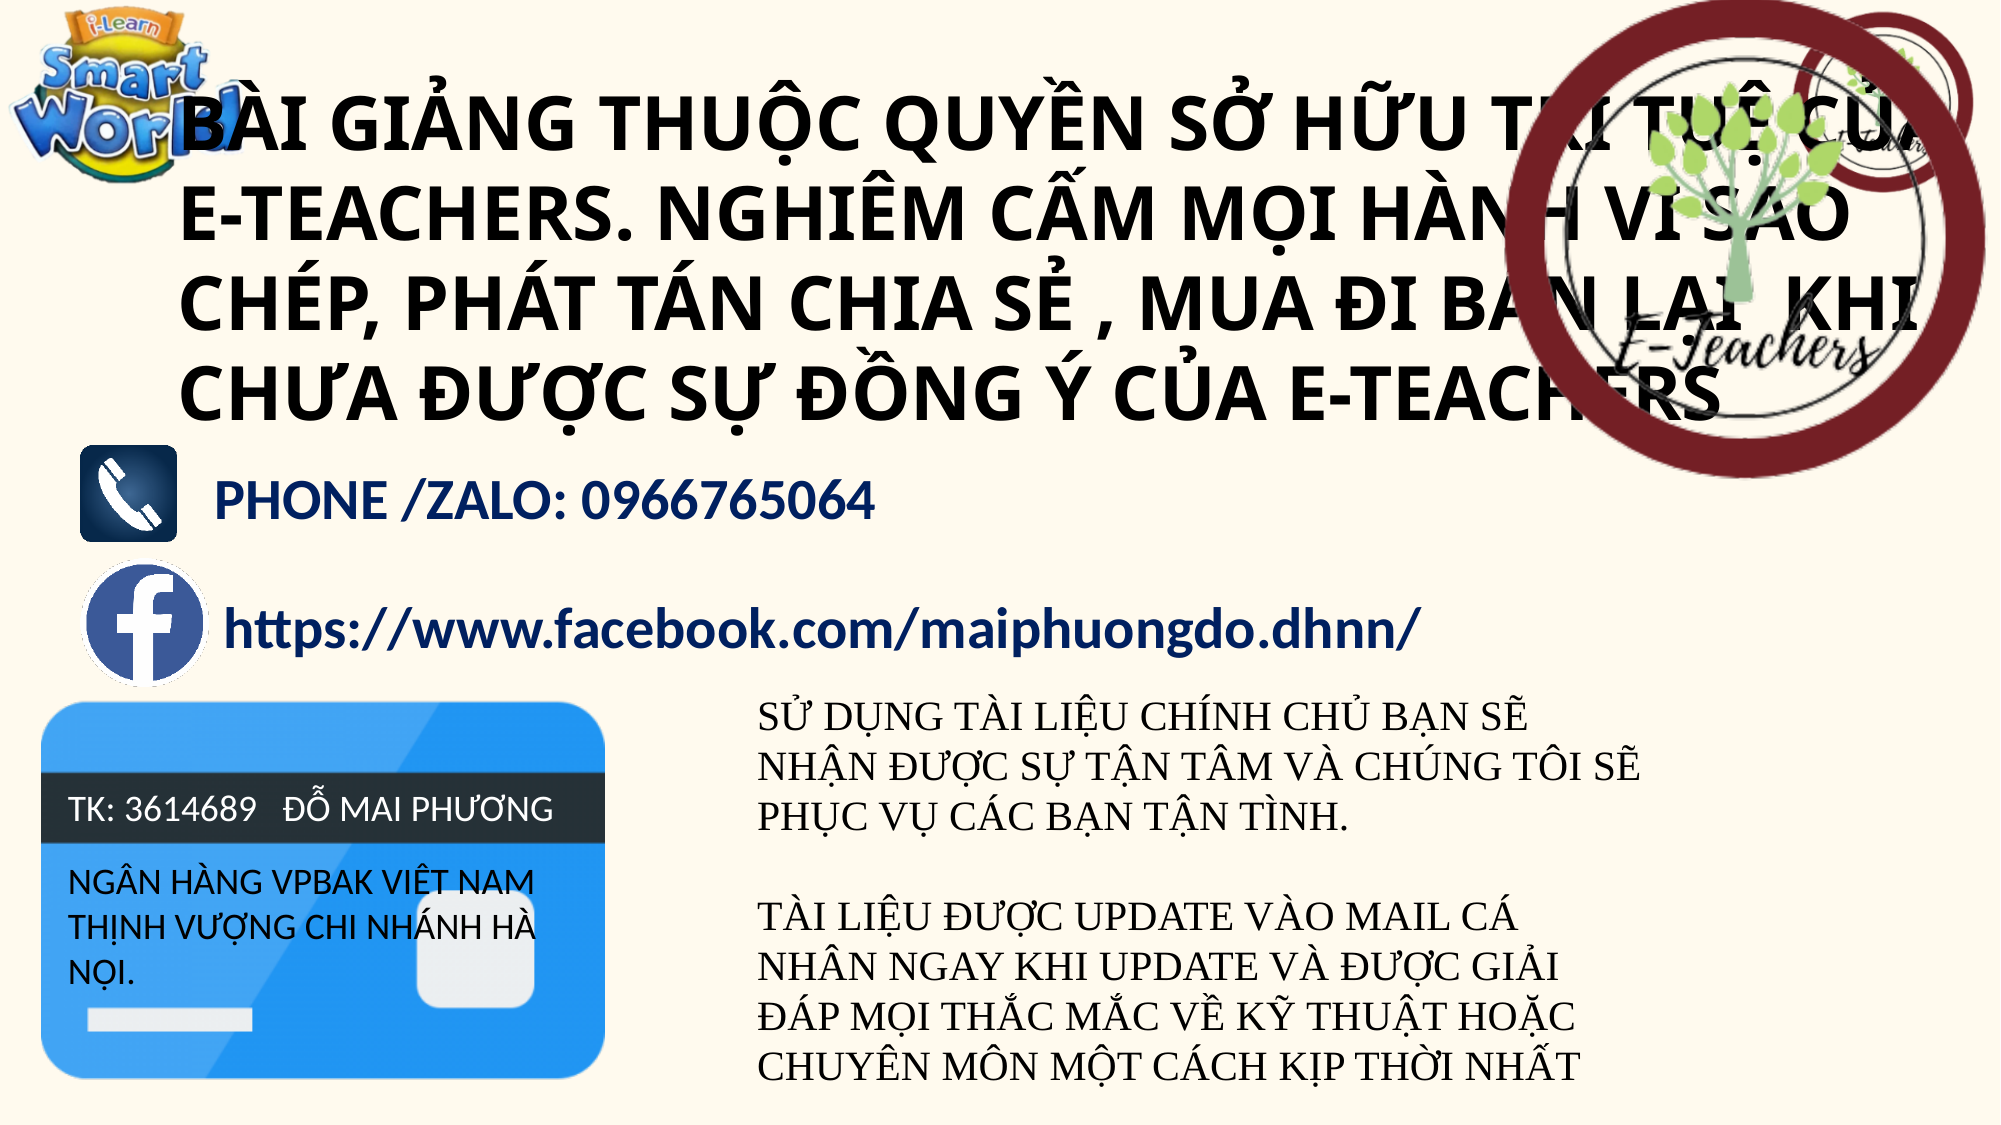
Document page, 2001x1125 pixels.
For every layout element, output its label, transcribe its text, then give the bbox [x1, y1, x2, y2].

text_box BÀI GIẢNG THUỘC QUYỀN SỞ HỮU TRÍ TUỆ CỦA E-TEACHERS. NGHIÊM CẤM MỌI HÀNH VI SAO CHÉP, PHÁT TÁN CHIA SẺ , MUA ĐI BÁN LẠI KHI CHƯA ĐƯỢC SỰ ĐỒNG Ý CỦA E-TEACHERS [162, 68, 1487, 443]
text_box SỬ DỤNG TÀI LIỆU CHÍNH CHỦ BẠN SẼ NHẬN ĐƯỢC SỰ TẬN TÂM VÀ CHÚNG TÔI SẼ PHỤC VỤ CÁC BẠN TẬN TÌNH. TÀI LIỆU ĐƯỢC UPDATE VÀO MAIL CÁ NHÂN NGAY KHI UPDATE VÀ ĐƯỢC GIẢI ĐÁP MỌI THẮC MẮC VỀ KỸ THUẬT HOẶC CHUYÊN MÔN MỘT CÁCH KỊP THỜI NHẤT [742, 681, 1665, 1097]
picture [0, 0, 2001, 1125]
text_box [41, 608, 617, 1125]
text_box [80, 558, 1611, 687]
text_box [80, 445, 1095, 542]
